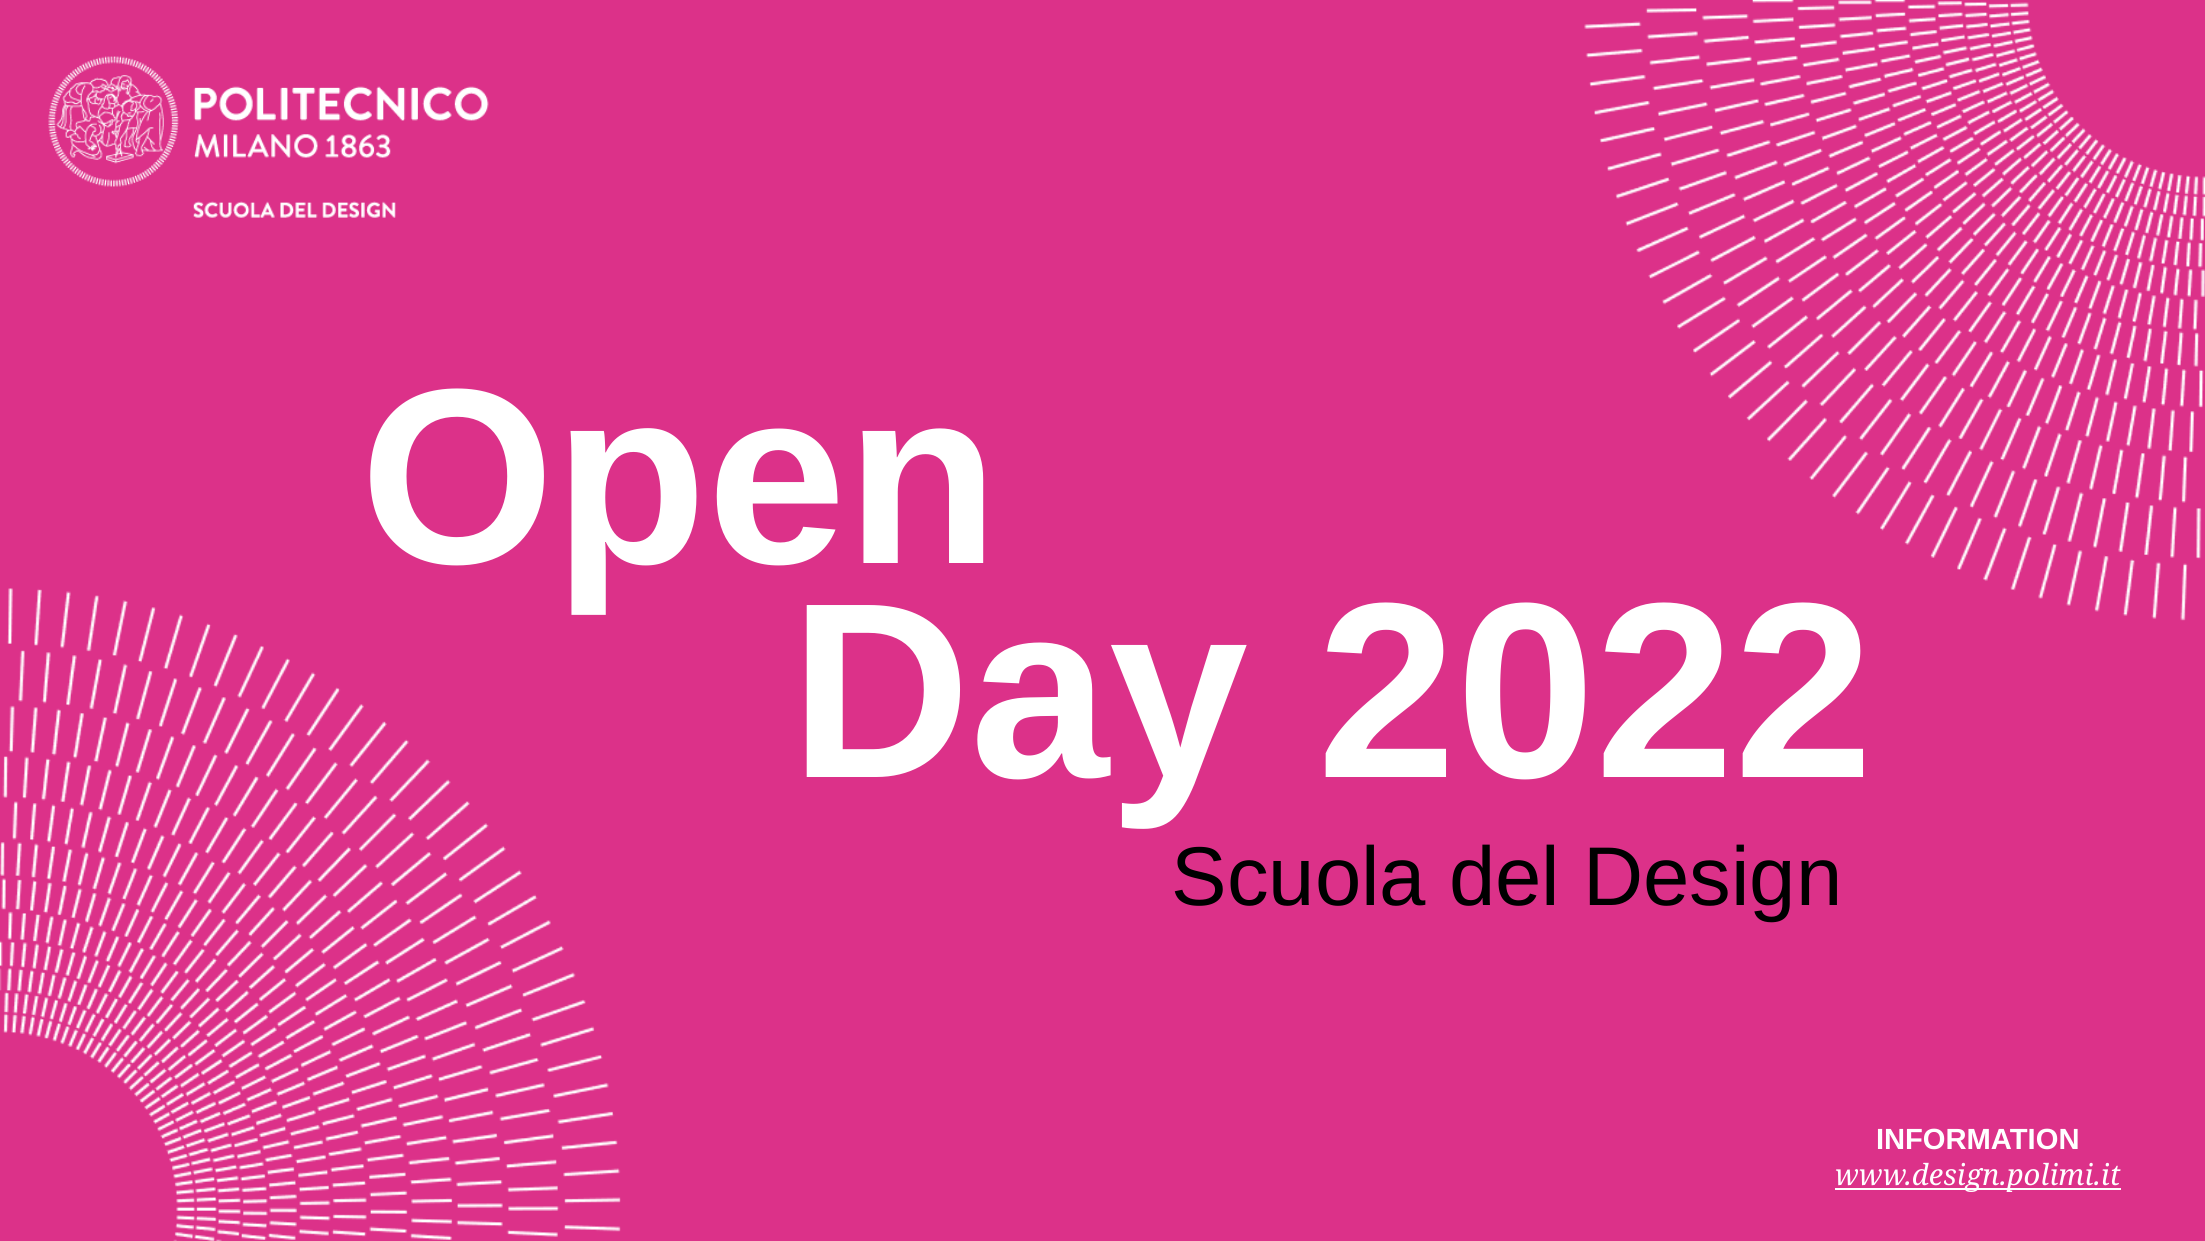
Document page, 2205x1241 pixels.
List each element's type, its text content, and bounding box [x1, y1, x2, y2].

text_box Open [345, 306, 1574, 622]
text_box Day 2022 [631, 622, 2205, 836]
picture [0, 583, 627, 1241]
text_box INFORMATION www.design.polimi.it [1817, 1118, 2137, 1196]
text_box Scuola del Design [642, 814, 2205, 930]
picture [1579, 0, 2205, 627]
picture [37, 37, 500, 225]
